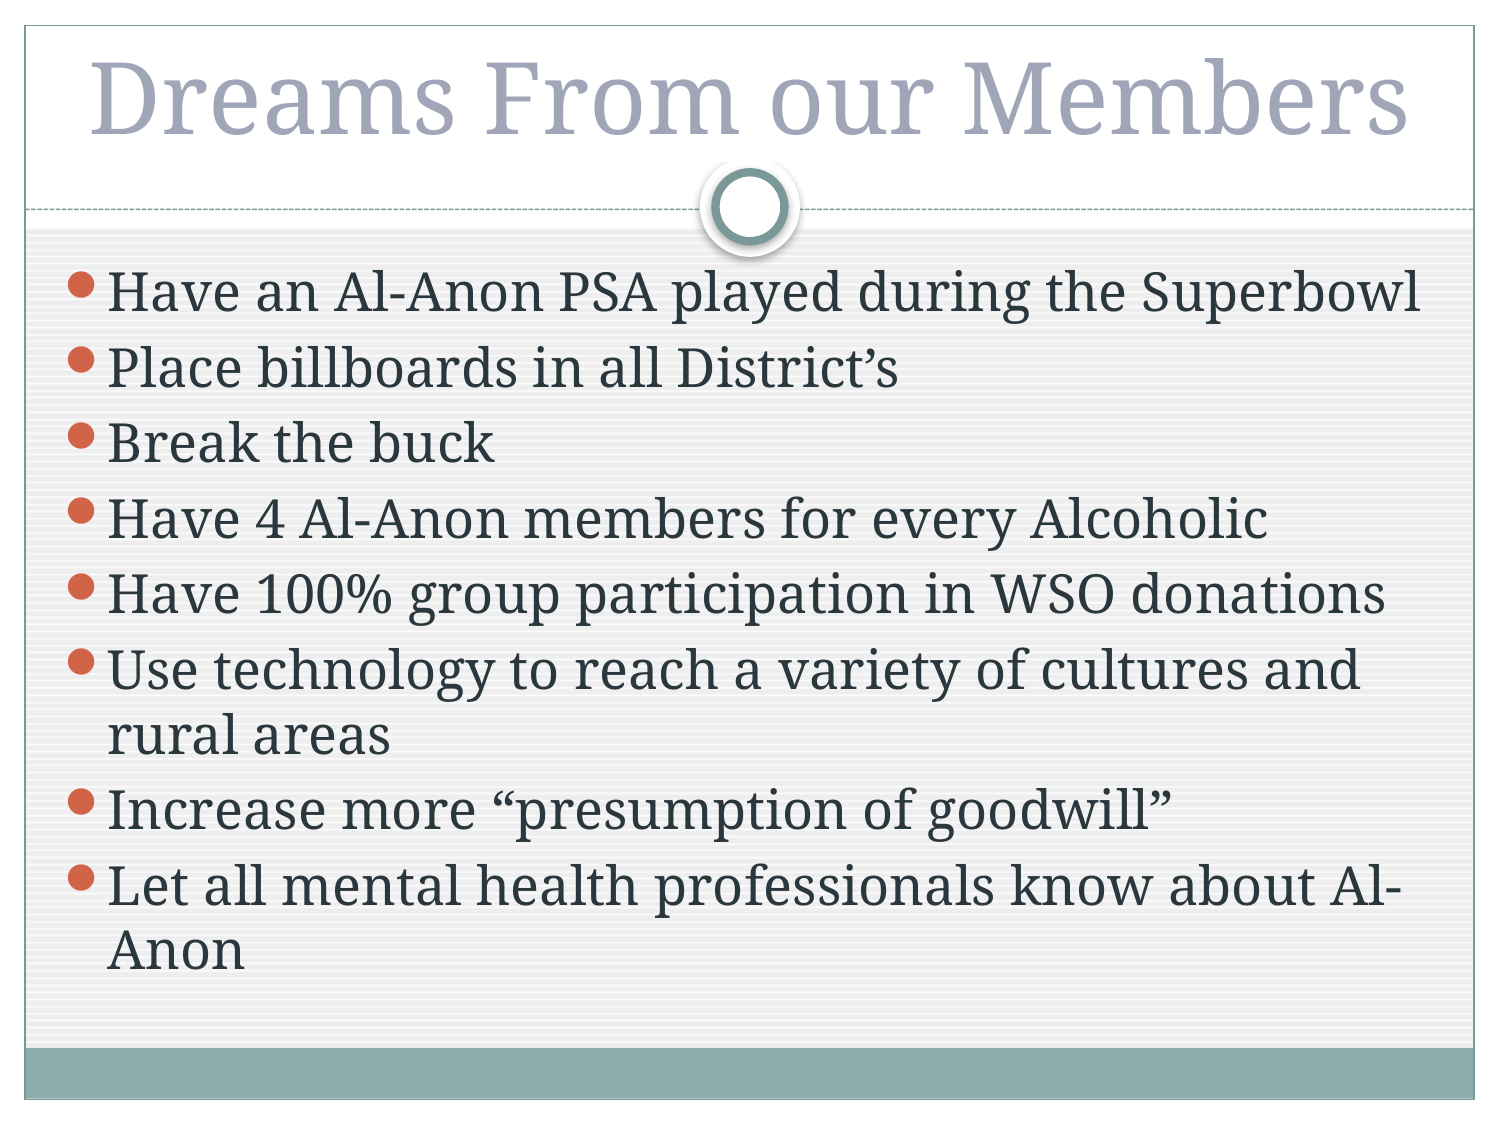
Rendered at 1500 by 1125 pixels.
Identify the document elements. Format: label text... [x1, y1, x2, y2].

list Have an Al-Anon PSA played during the Superbowl Place billboards in all District’s Break the buck Have 4 Al-Anon members for every Alcoholic Have 100% group participation in WSO donations Use technology to reach a variety of cultures and rural areas Increase more “presumption of goodwill” Let all mental health professionals know about Al-Anon [49, 250, 1445, 1001]
title Dreams From our Members [50, 37, 1450, 162]
